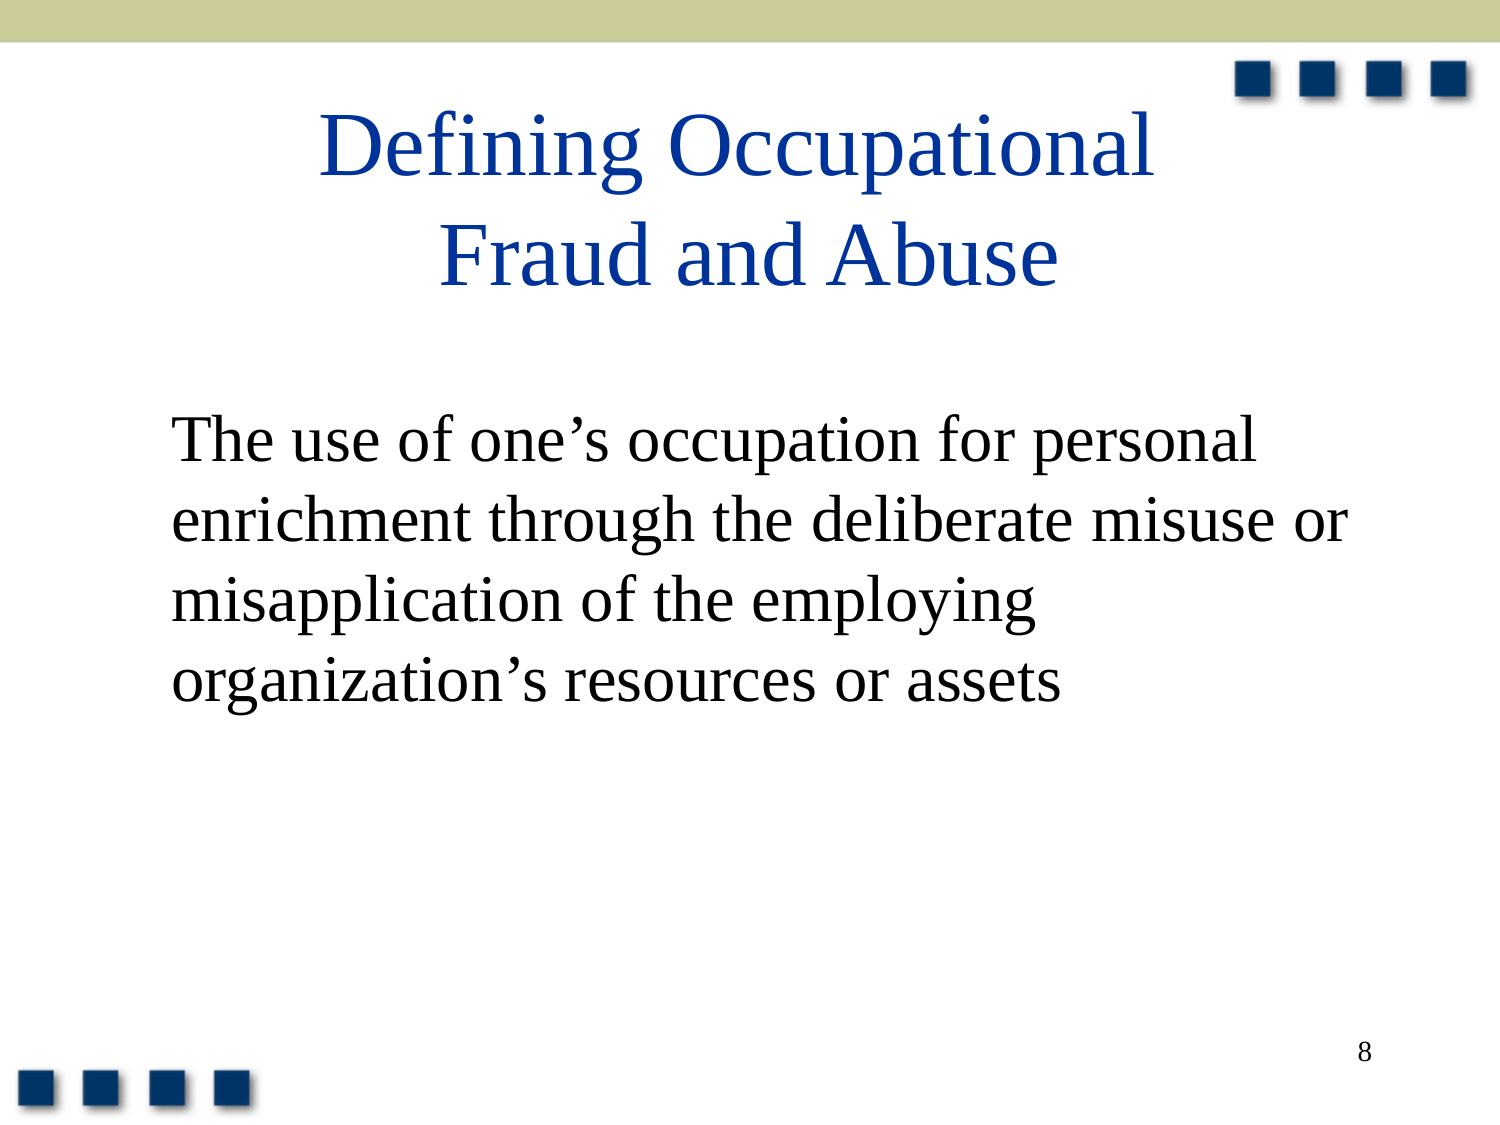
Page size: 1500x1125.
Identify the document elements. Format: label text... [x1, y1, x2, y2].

slide_number 8 [1074, 1024, 1388, 1101]
list The use of one’s occupation for personal enrichment through the deliberate misuse or misapplication of the employing organization’s resources or assets [99, 387, 1376, 926]
picture [0, 0, 1500, 1125]
title Defining Occupational Fraud and Abuse [112, 99, 1388, 288]
